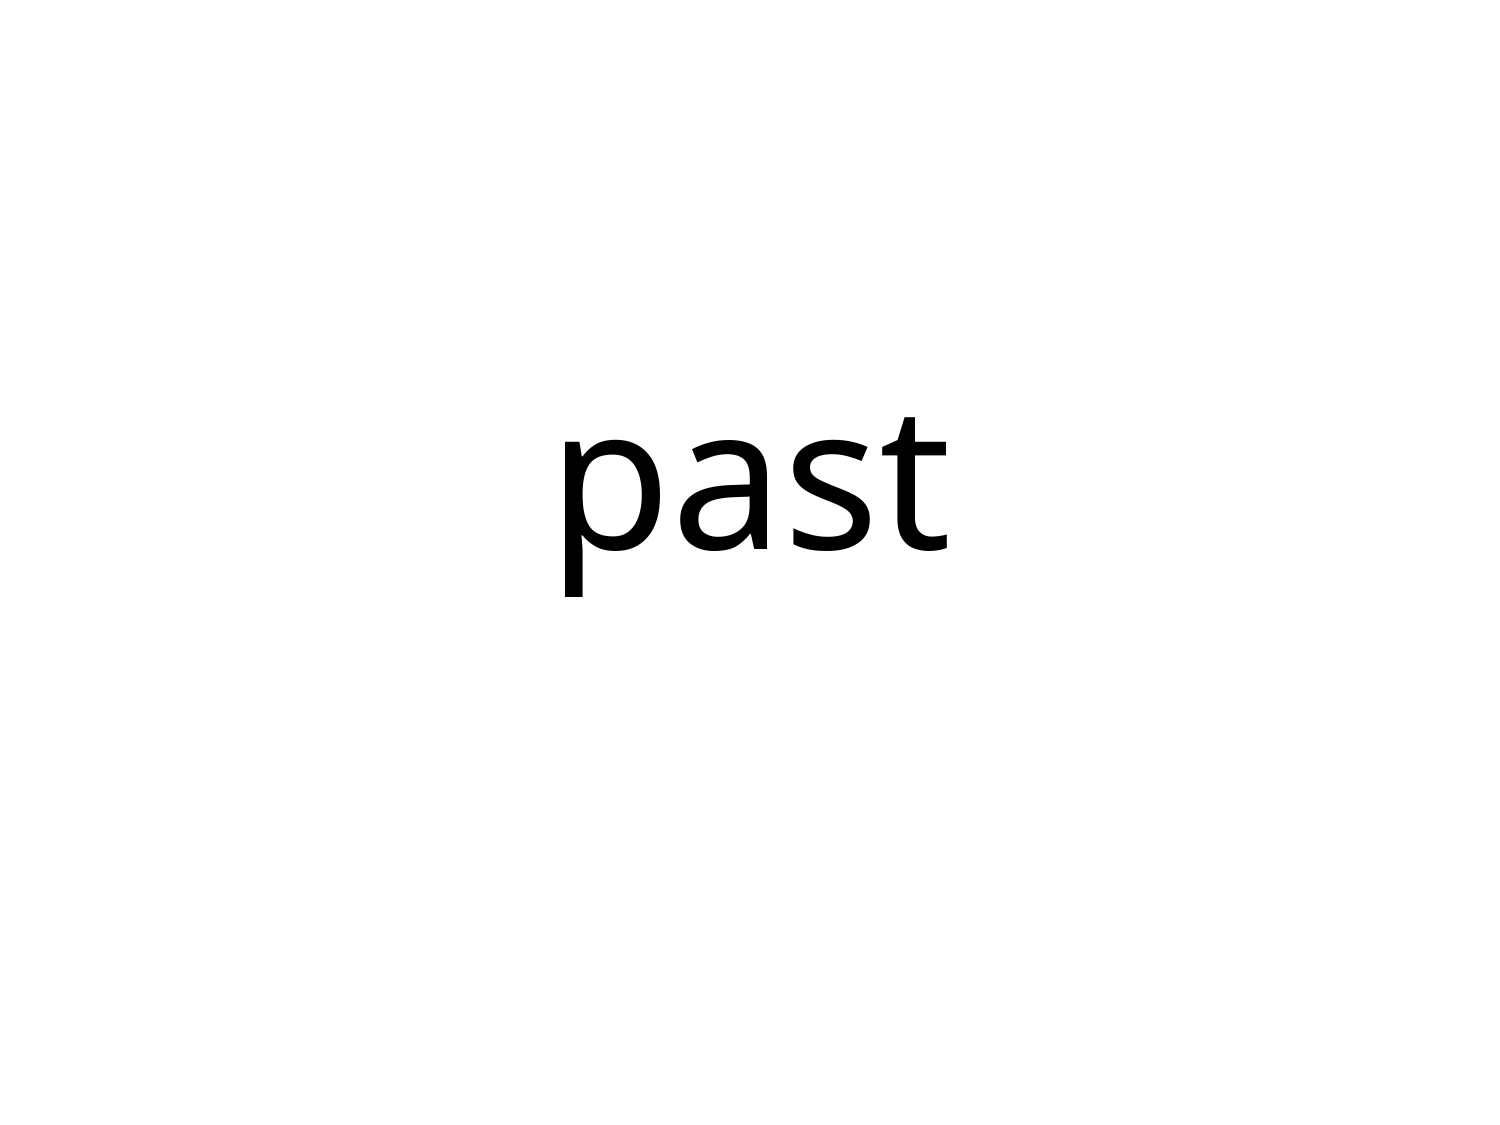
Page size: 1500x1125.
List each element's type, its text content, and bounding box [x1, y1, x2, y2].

title past [112, 349, 1388, 591]
